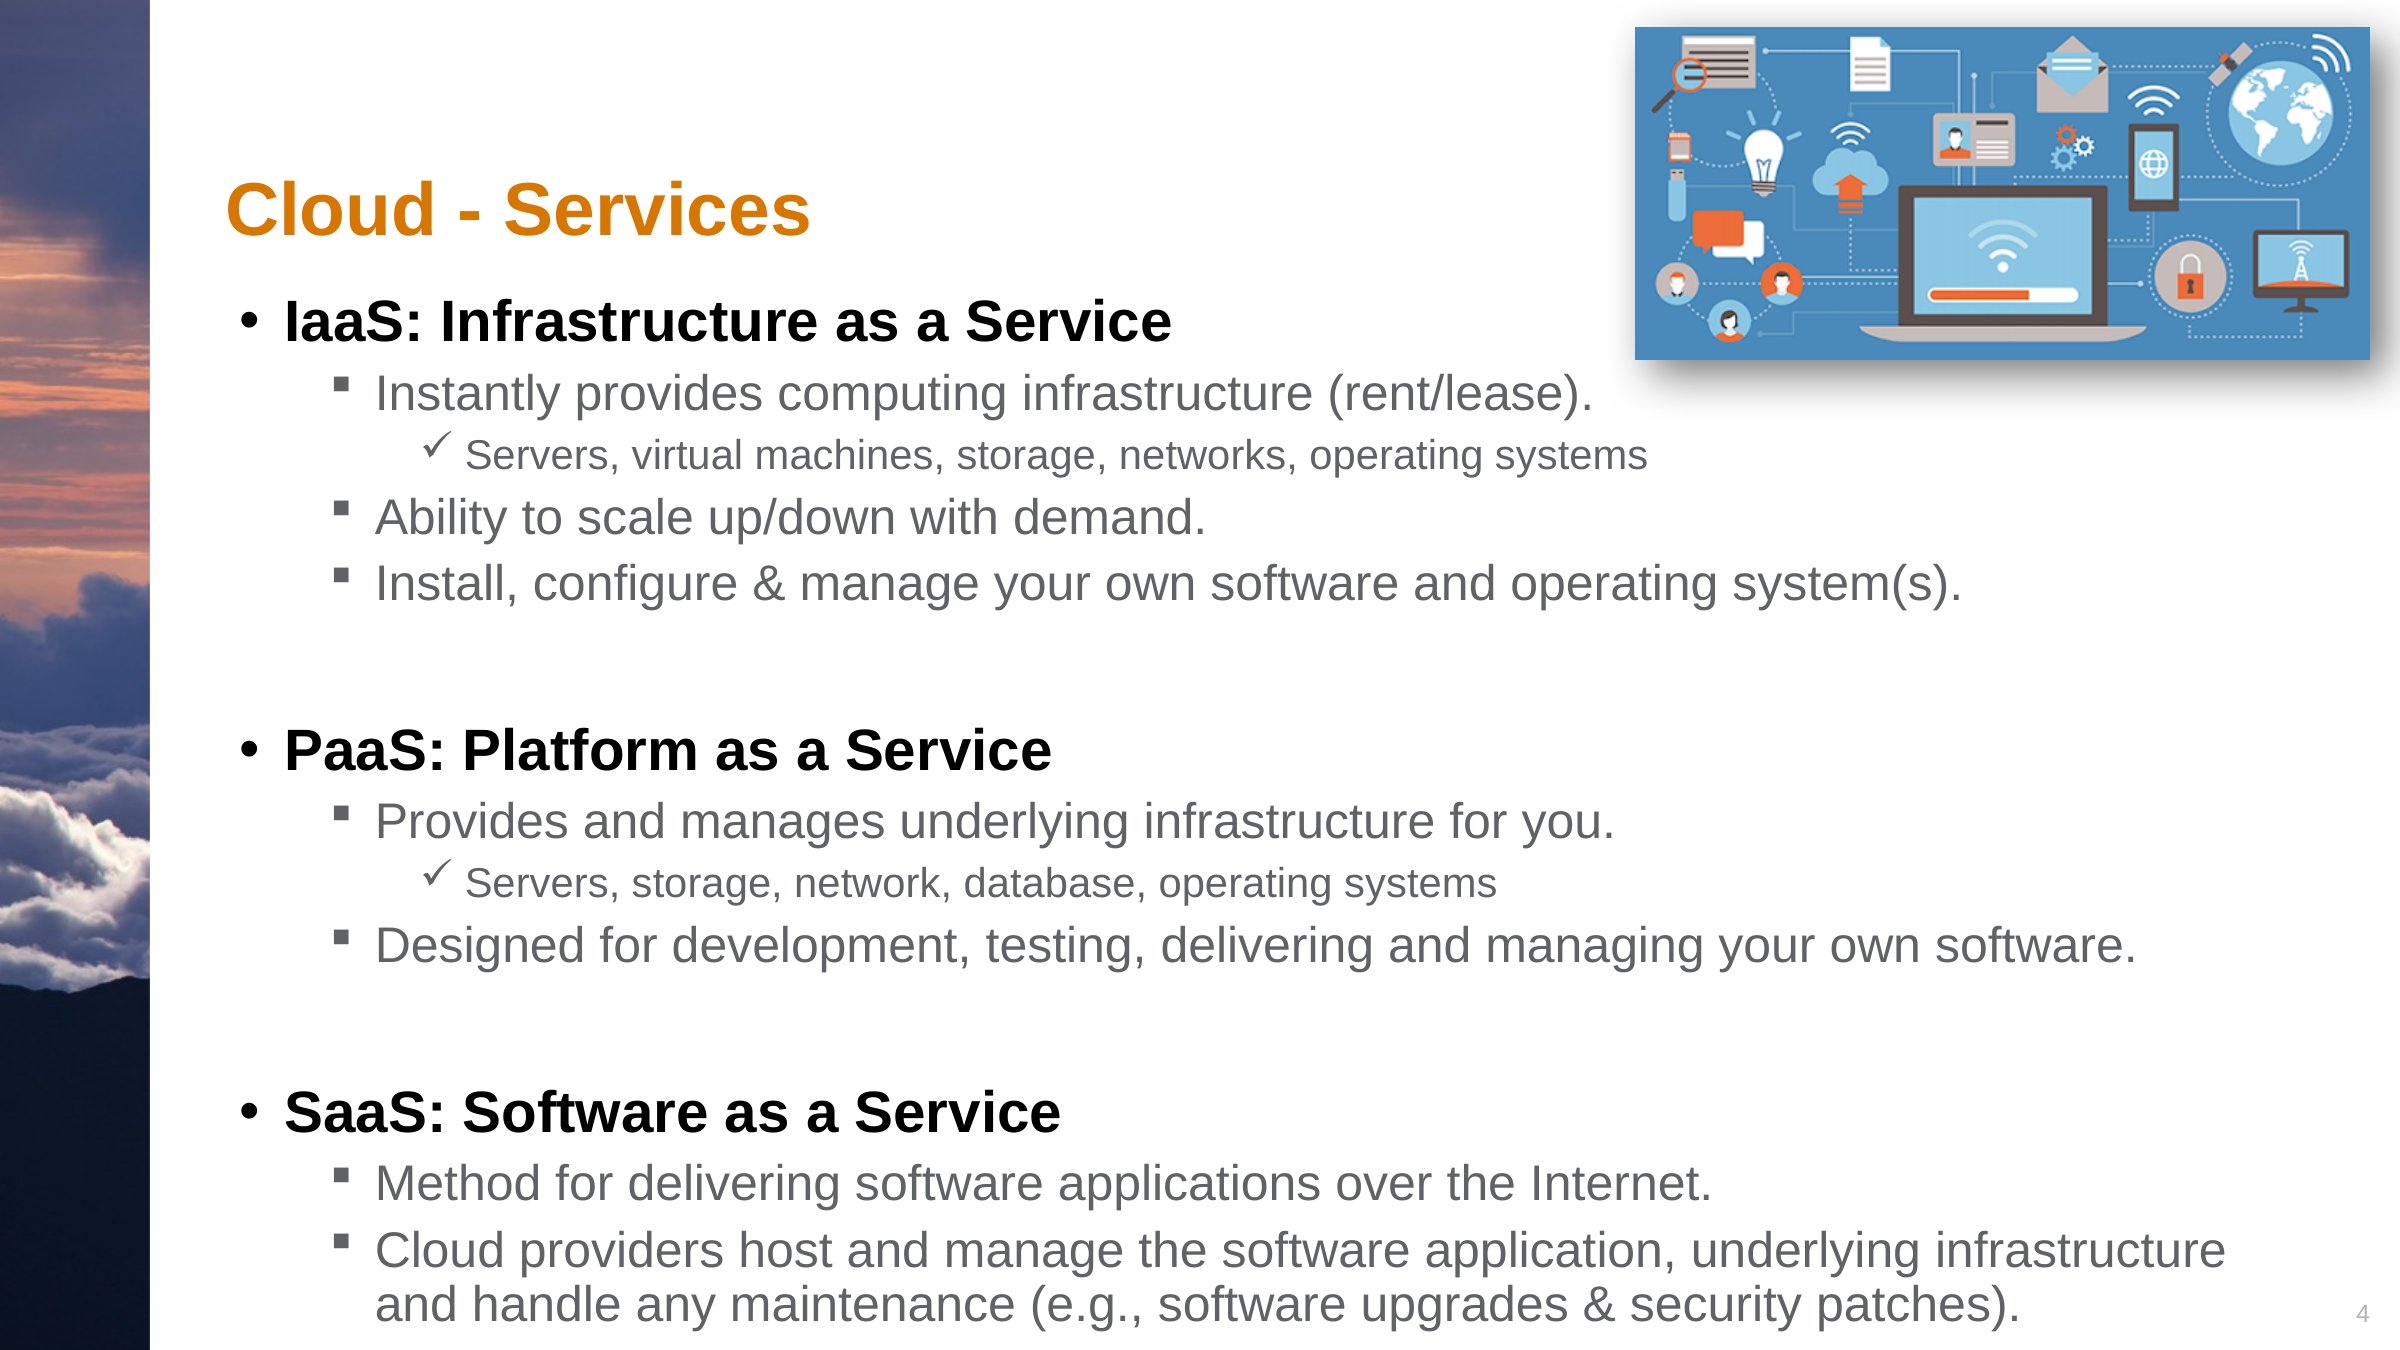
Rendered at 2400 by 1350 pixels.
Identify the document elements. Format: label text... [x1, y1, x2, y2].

picture [1635, 27, 2370, 360]
picture [0, 0, 149, 1350]
title Cloud - Services [225, 44, 1622, 260]
list IaaS: Infrastructure as a Service Instantly provides computing infrastructure (rent/lease). Servers, virtual machines, storage, networks, operating systems Ability to scale up/down with demand. Install, configure & manage your own software and operating system(s). PaaS: Platform as a Service Provides and manages underlying infrastructure for you. Servers, storage, network, database, operating systems Designed for development, testing, delivering and managing your own software. SaaS: Software as a Service Method for delivering software applications over the Internet. Cloud providers host and manage the software application, underlying infrastructure and handle any maintenance (e.g., software upgrades & security patches). [225, 284, 2325, 1306]
slide_number 4 [2295, 1275, 2370, 1350]
